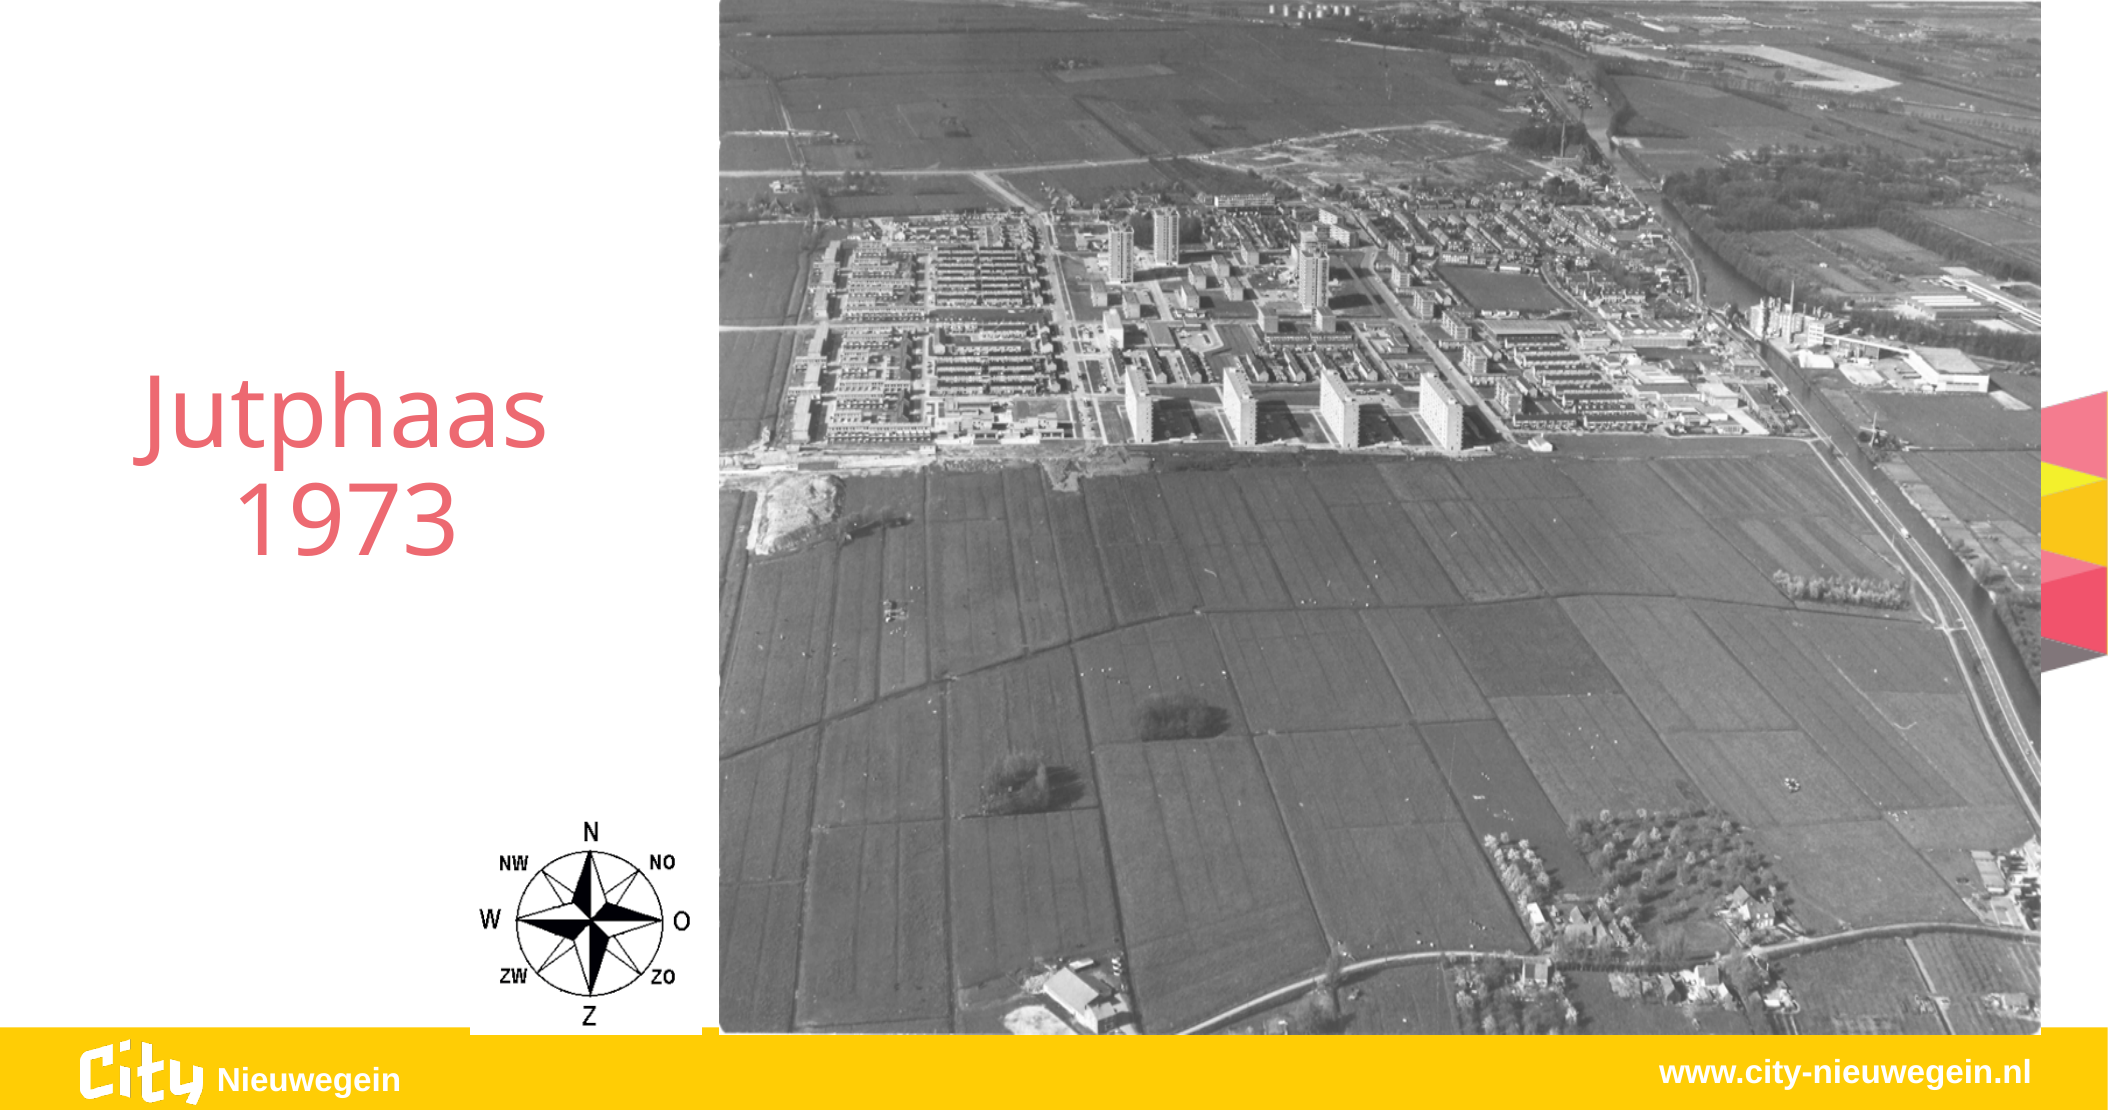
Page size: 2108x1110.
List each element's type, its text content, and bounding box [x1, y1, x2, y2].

text_box Jutphaas 1973 [38, 353, 653, 555]
picture [719, 0, 2108, 1035]
picture [470, 816, 702, 1035]
picture [80, 1039, 203, 1105]
